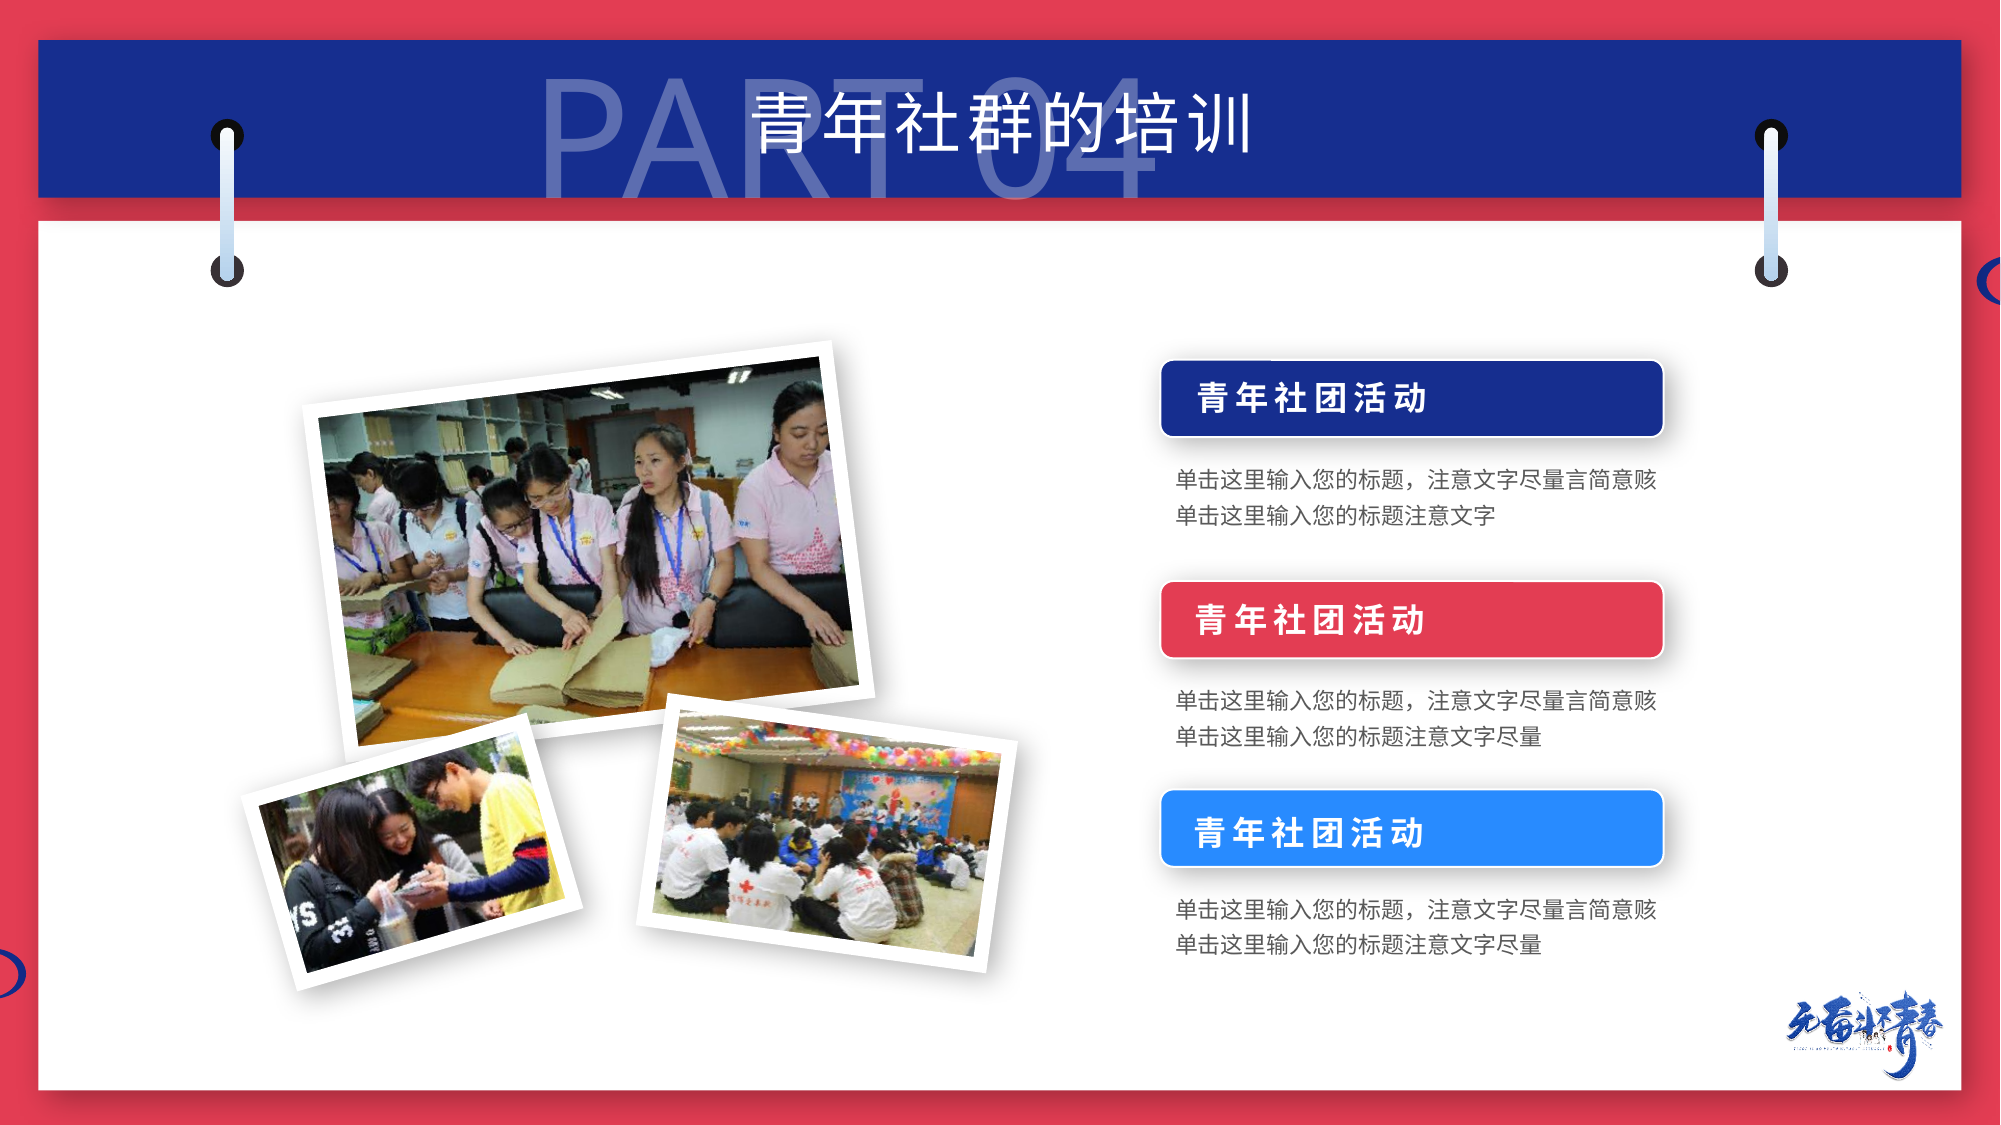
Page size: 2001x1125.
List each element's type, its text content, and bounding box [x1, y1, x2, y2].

text_box [1159, 579, 1665, 660]
text_box 青年社团活动 [1179, 592, 1553, 647]
text_box 青年社团活动 [1181, 370, 1554, 425]
text_box 单击这里输入您的标题，注意文字尽量言简意赅单击这里输入您的标题注意文字尽量 [1160, 879, 1686, 966]
picture [319, 357, 1001, 956]
text_box 青年社团活动 [1178, 804, 1551, 860]
picture [1766, 964, 1964, 1104]
text_box 单击这里输入您的标题，注意文字尽量言简意赅单击这里输入您的标题注意文字尽量 [1160, 671, 1686, 758]
text_box [1159, 358, 1665, 439]
text_box 青年社群的培训 [673, 74, 1329, 170]
text_box [1159, 788, 1665, 868]
text_box 单击这里输入您的标题，注意文字尽量言简意赅单击这里输入您的标题注意文字 [1160, 450, 1686, 537]
picture [259, 732, 564, 973]
